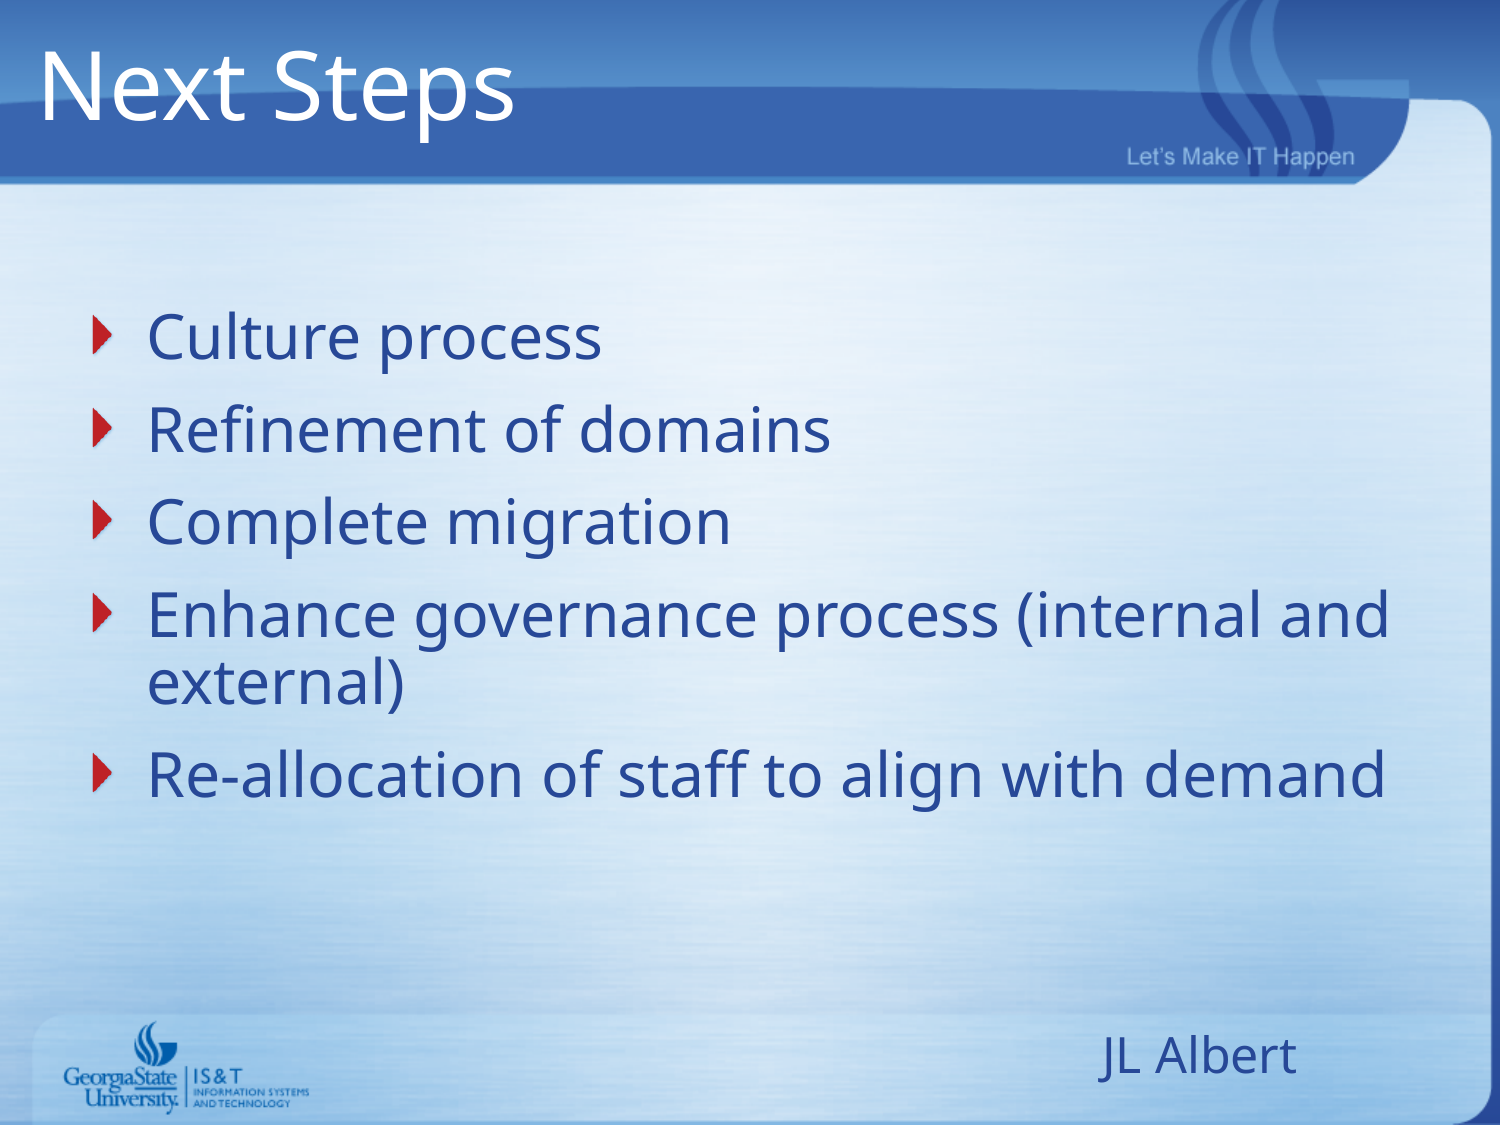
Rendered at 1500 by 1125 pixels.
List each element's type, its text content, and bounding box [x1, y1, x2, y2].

list Culture process Refinement of domains Complete migration Enhance governance process (internal and external) Re-allocation of staff to align with demand [75, 198, 1425, 941]
text_box JL Albert [1087, 1023, 1468, 1111]
picture [0, 0, 1500, 1125]
title Next Steps [21, 13, 1380, 150]
